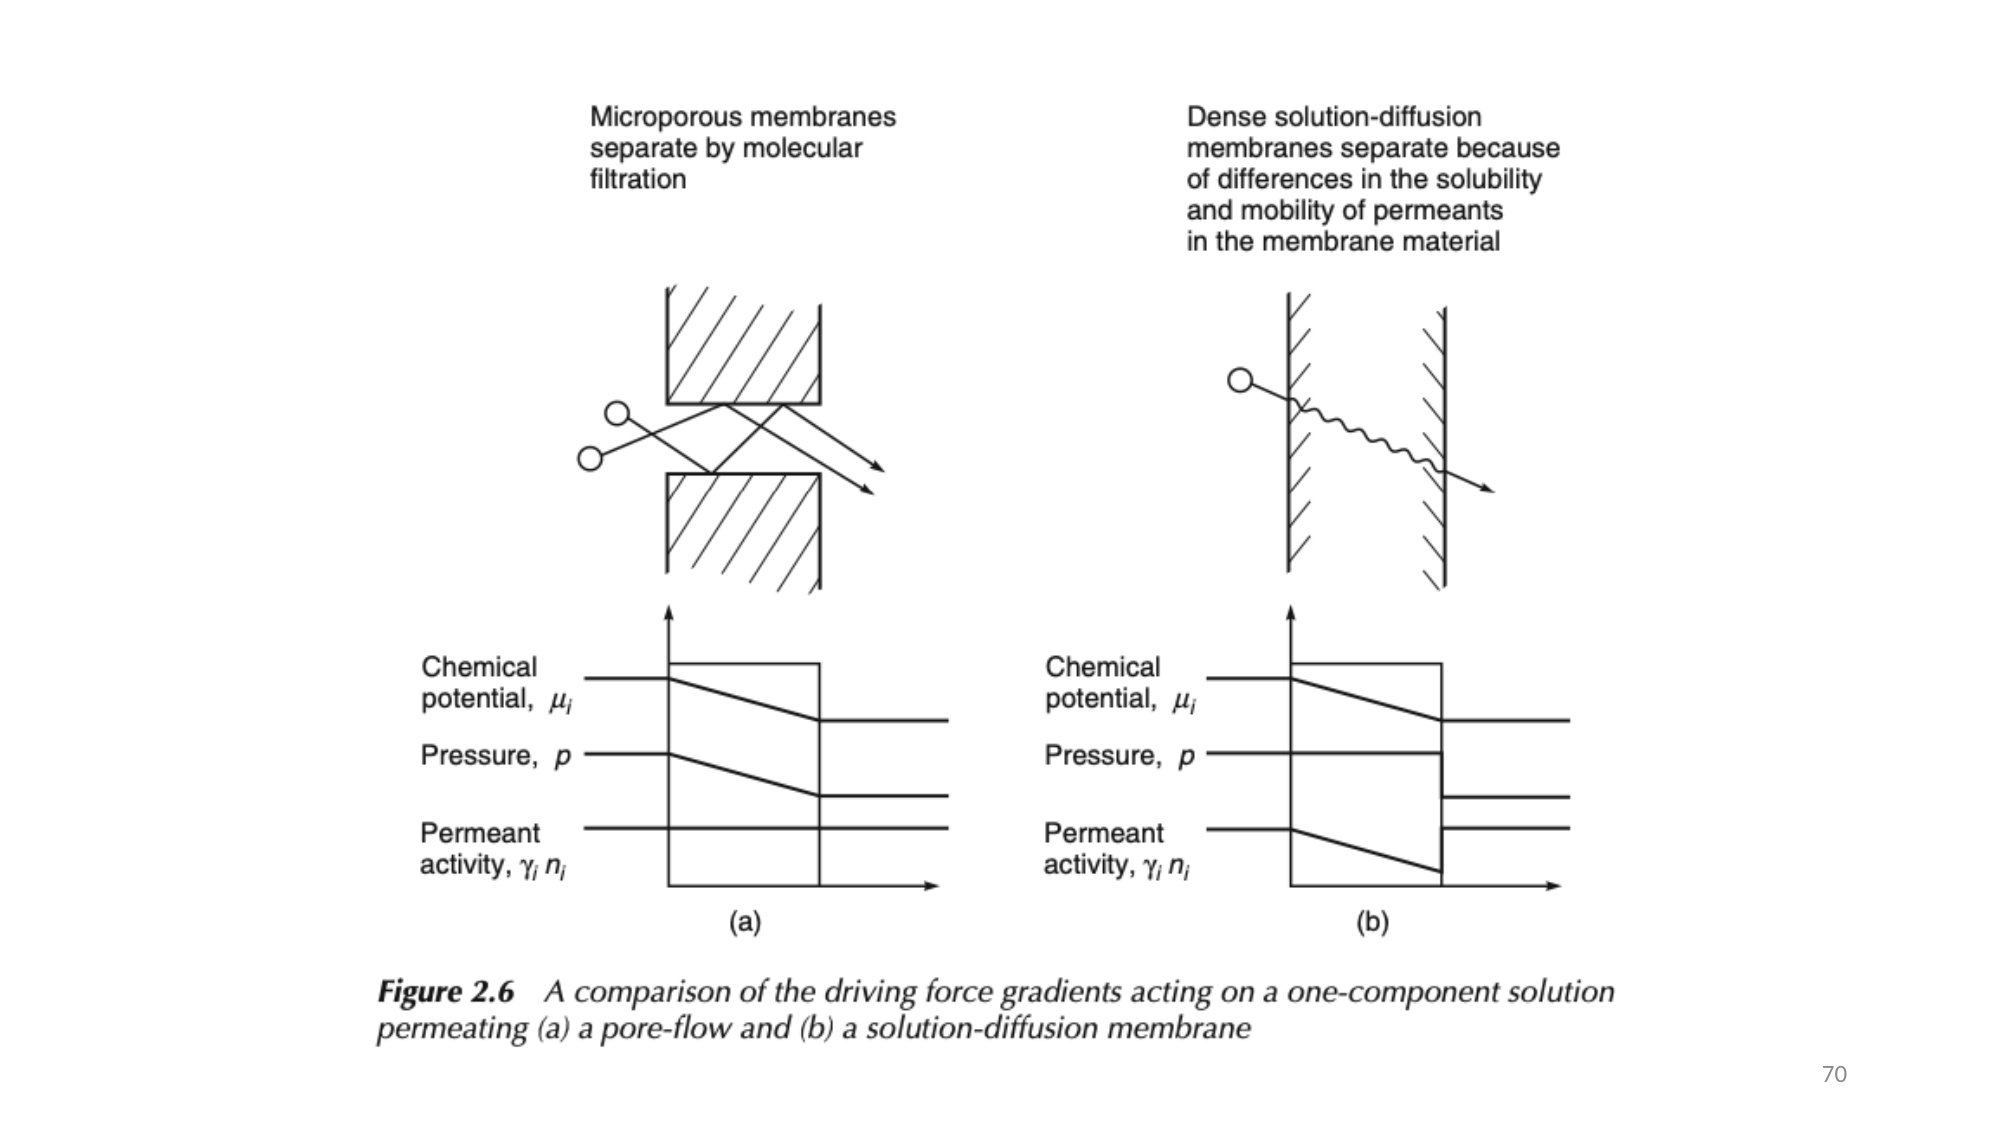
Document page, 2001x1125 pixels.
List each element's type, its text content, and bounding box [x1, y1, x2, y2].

slide_number 70 [1412, 1042, 1863, 1103]
picture [362, 71, 1638, 1054]
